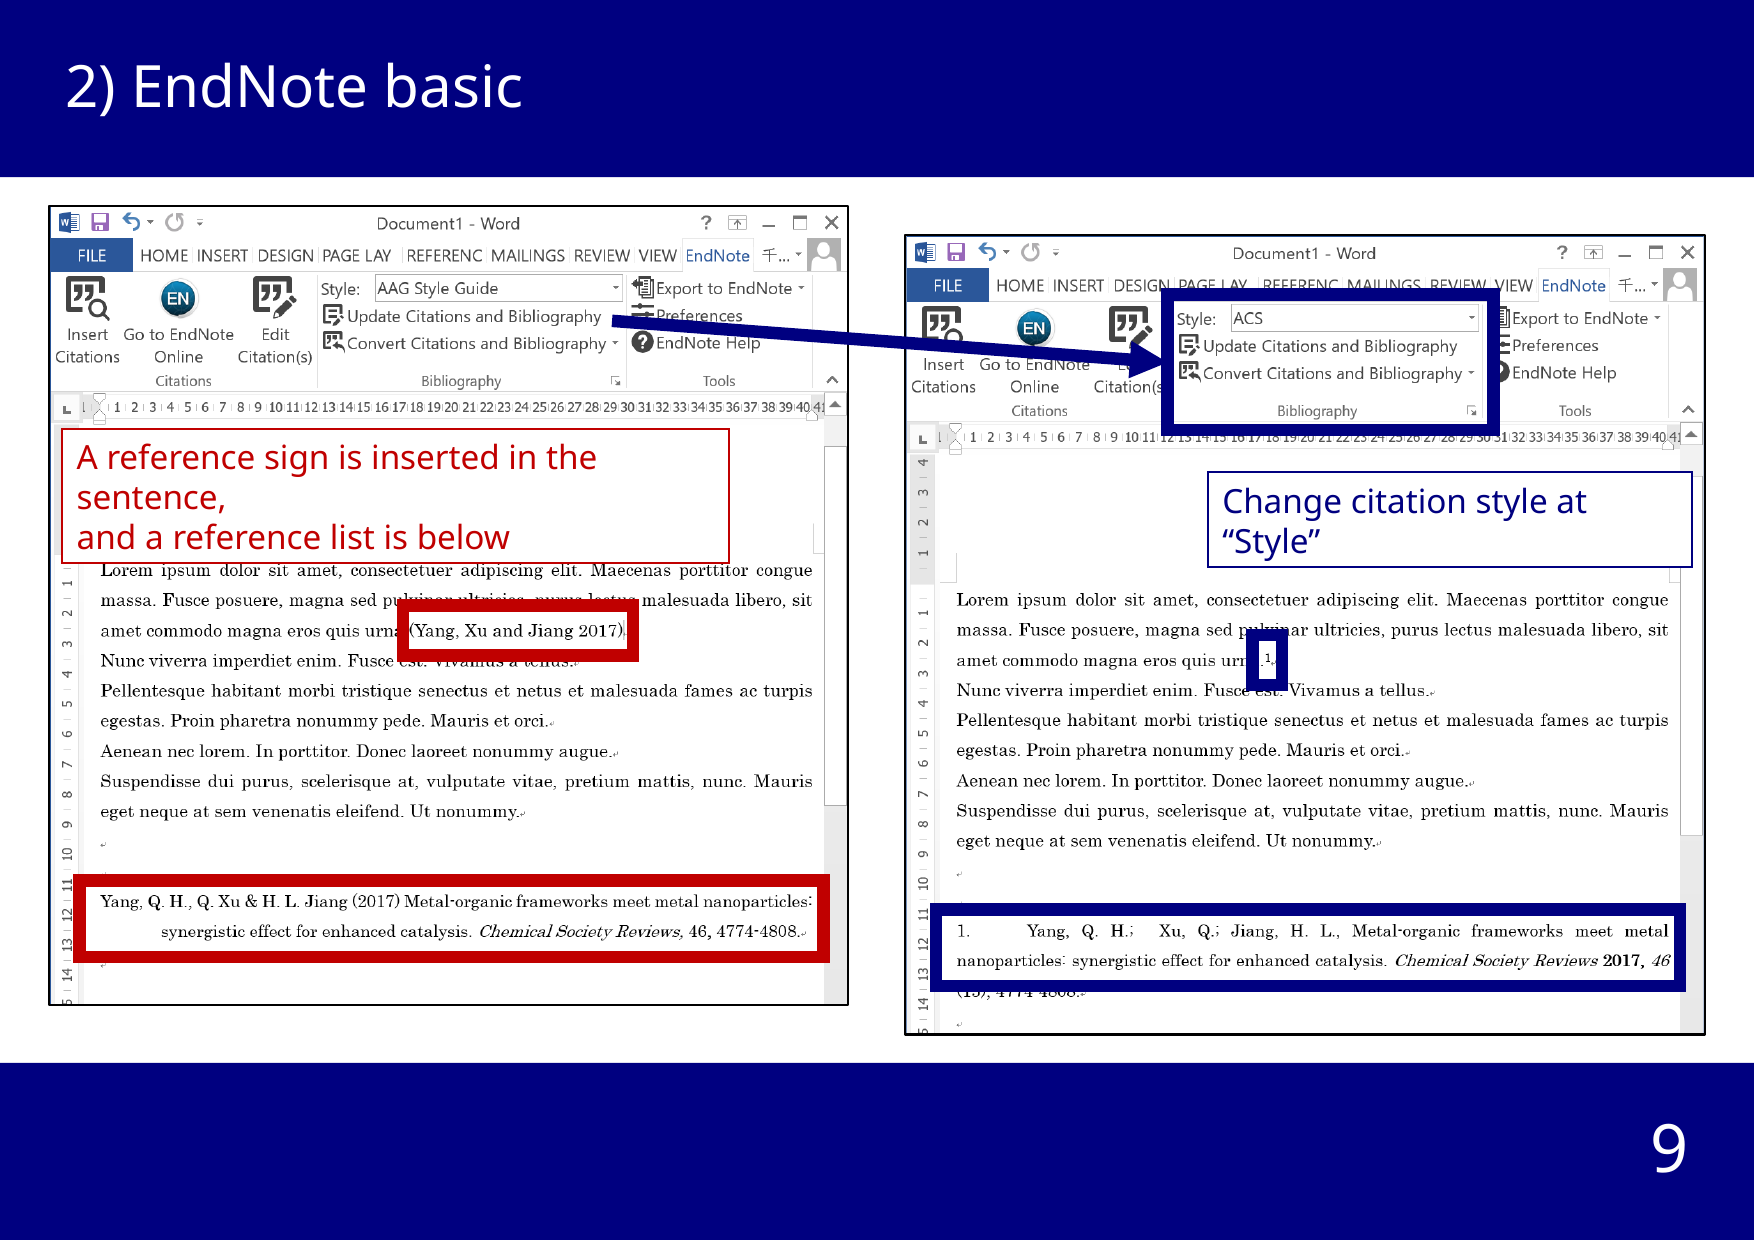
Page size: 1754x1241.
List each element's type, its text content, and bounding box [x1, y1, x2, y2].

title 2) EndNote basic [50, 0, 1704, 178]
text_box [611, 320, 1168, 363]
picture [49, 206, 848, 1004]
slide_number 9 [1349, 1062, 1704, 1241]
picture [906, 236, 1704, 1034]
